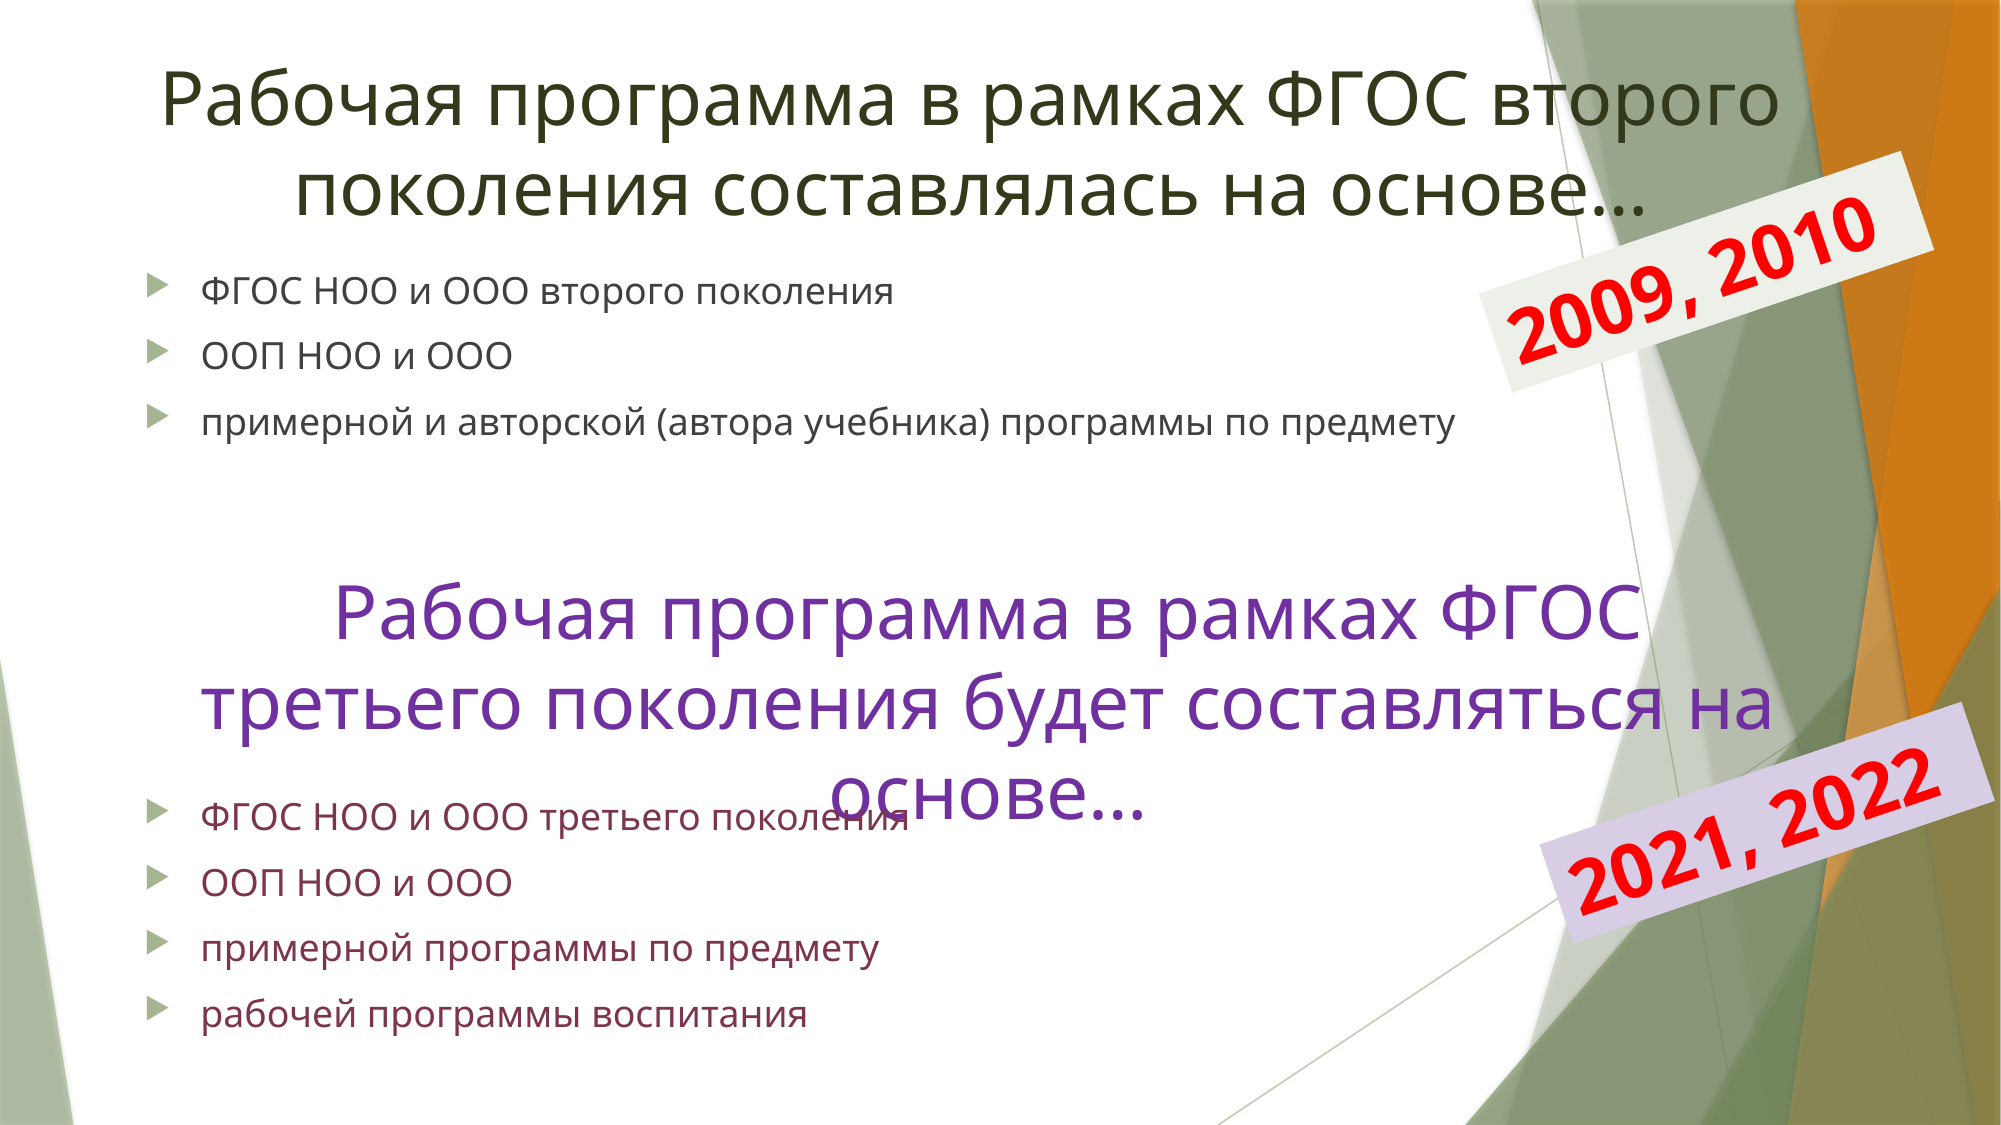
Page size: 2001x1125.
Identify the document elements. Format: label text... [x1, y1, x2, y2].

list ФГОС НОО и ООО второго поколения ООП НОО и ООО примерной и авторской (автора учебника) программы по предмету [129, 259, 1540, 538]
text_box ФГОС НОО и ООО третьего поколения ООП НОО и ООО примерной программы по предмету рабочей программы воспитания [129, 785, 1540, 1065]
text_box 2009, 2010 [1478, 150, 1935, 393]
title Рабочая программа в рамках ФГОС второго поколения составлялась на основе… [129, 42, 1814, 260]
text_box 2021, 2022 [1539, 701, 1995, 944]
text_box Рабочая программа в рамках ФГОС третьего поколения будет составляться на основе… [177, 557, 1800, 843]
